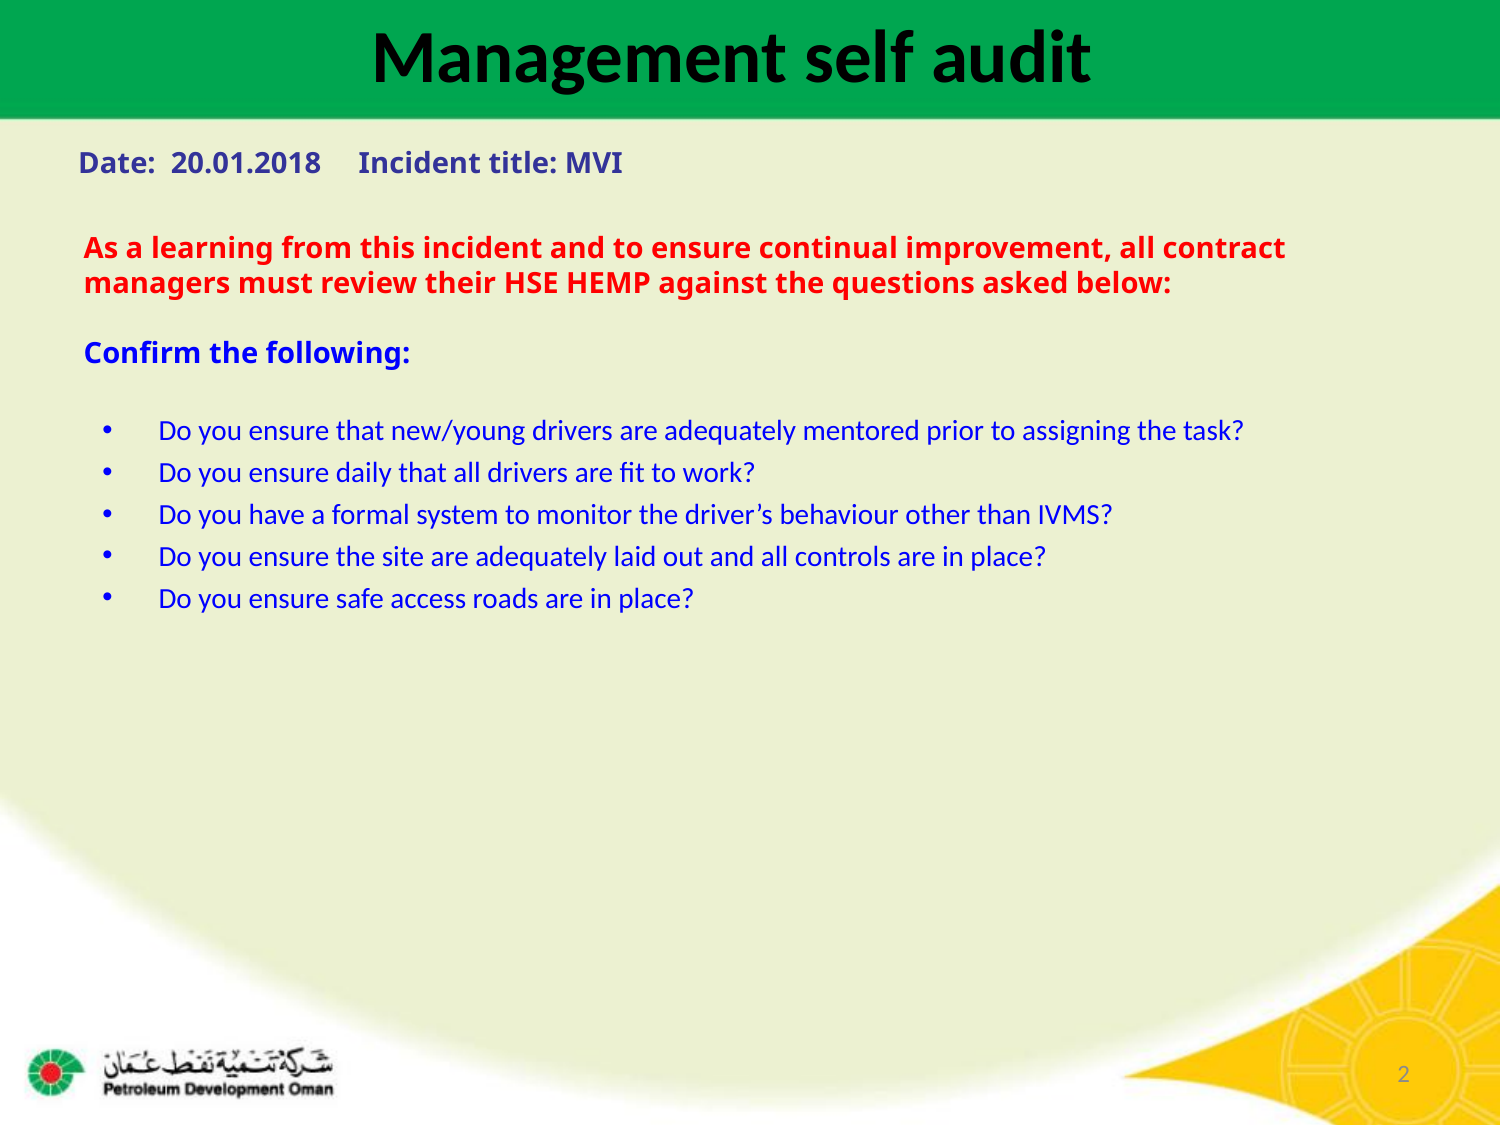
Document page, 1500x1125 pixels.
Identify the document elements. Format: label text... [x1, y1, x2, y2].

slide_number 2 [1074, 1042, 1425, 1103]
text_box Date: 20.01.2018 Incident title: MVI [63, 137, 684, 188]
text_box As a learning from this incident and to ensure continual improvement, all contract managers must review their HSE HEMP against the questions asked below: Confirm the following: Do you ensure that new/young drivers are adequately mentored prior to assigning the task? Do you ensure daily that all drivers are fit to work? Do you have a formal system to monitor the driver’s behaviour other than IVMS? Do you ensure the site are adequately laid out and all controls are in place? Do you ensure safe access roads are in place? [12, 187, 1425, 747]
picture [0, 0, 1500, 1125]
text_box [1, 0, 1466, 126]
